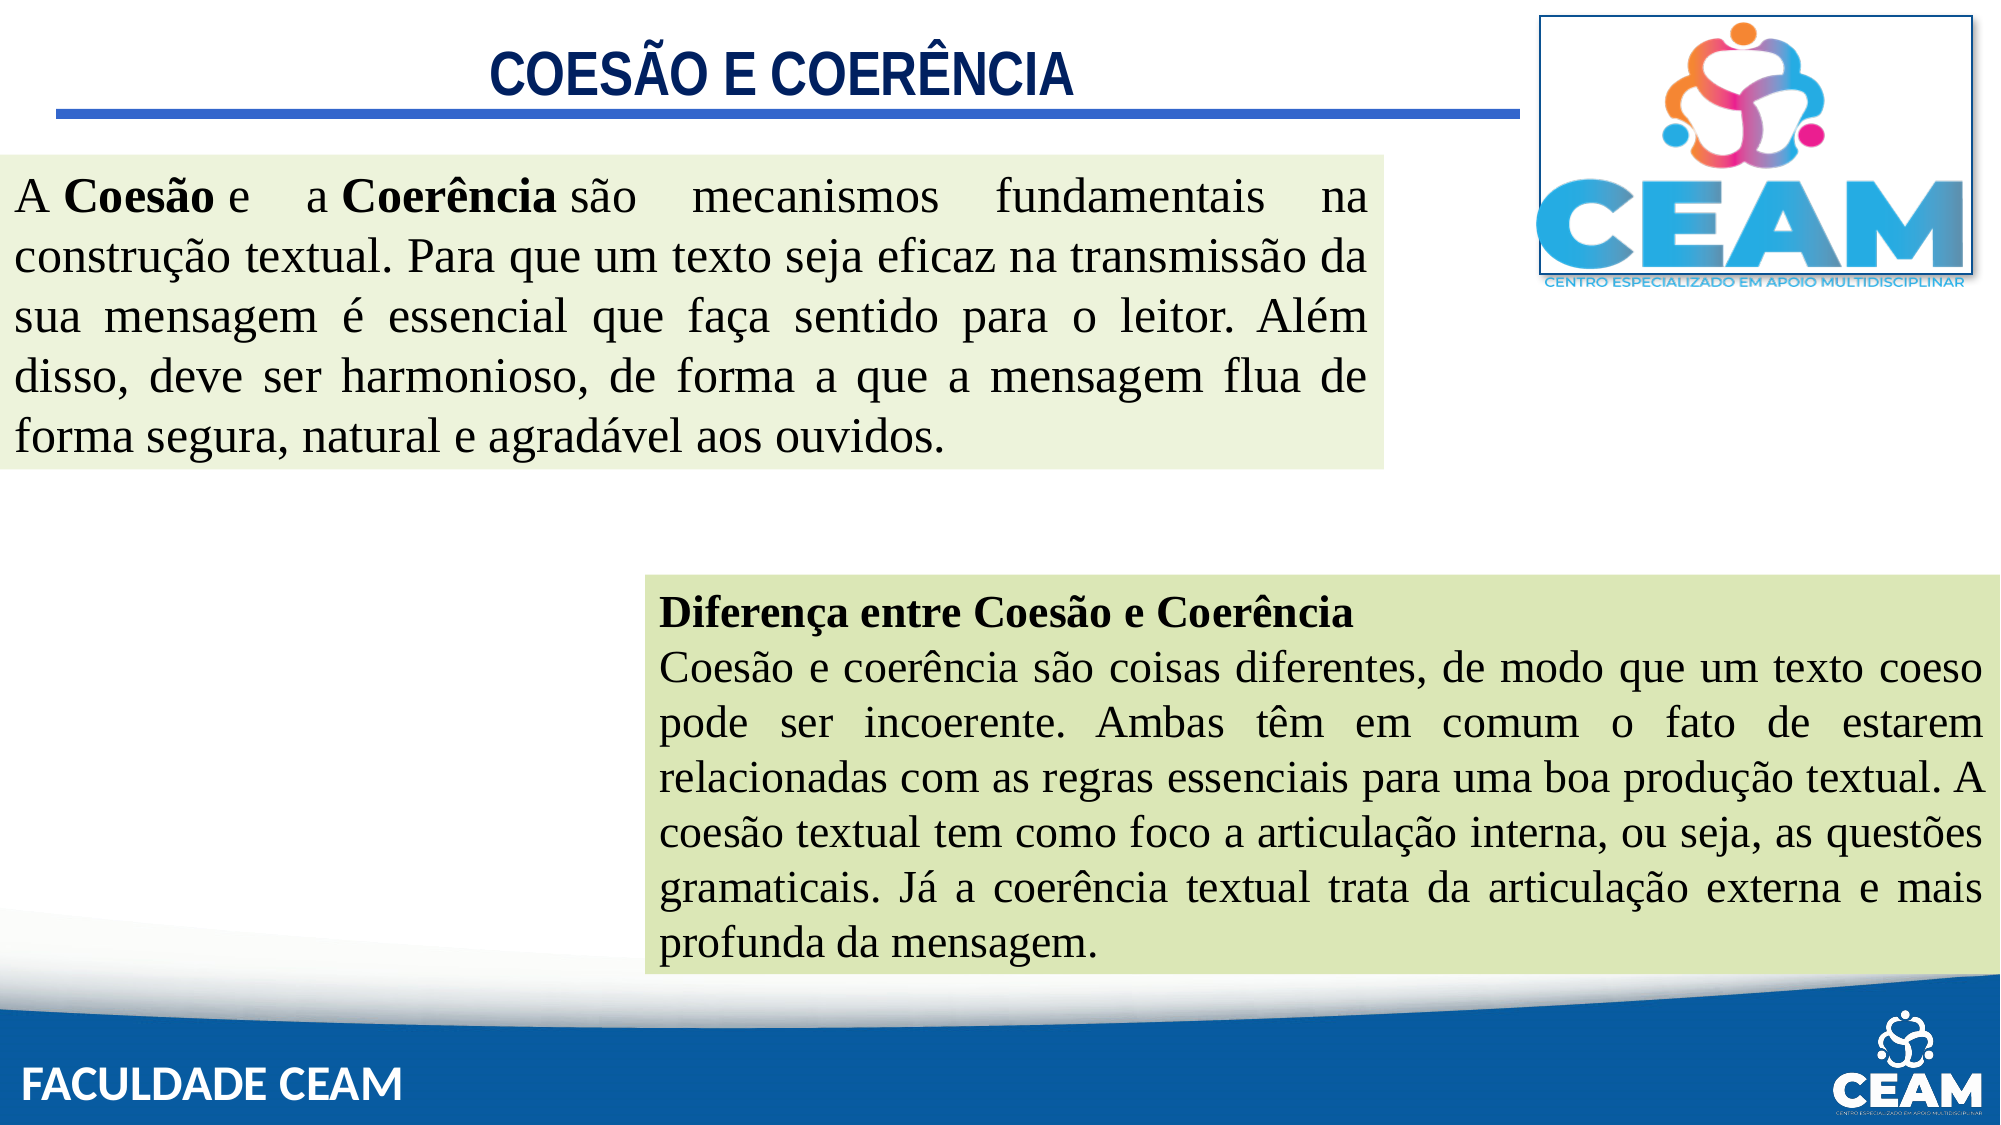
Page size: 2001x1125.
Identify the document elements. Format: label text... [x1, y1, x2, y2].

picture [0, 867, 2000, 1125]
text_box Diferença entre Coesão e Coerência Coesão e coerência são coisas diferentes, de modo que um texto coeso pode ser incoerente. Ambas têm em comum o fato de estarem relacionadas com as regras essenciais para uma boa produção textual. A coesão textual tem como foco a articulação interna, ou seja, as questões gramaticais. Já a coerência textual trata da articulação externa e mais profunda da mensagem. [645, 574, 2000, 975]
text_box COESÃO E COERÊNCIA [57, 25, 1520, 116]
text_box A Coesão e a Coerência são mecanismos fundamentais na construção textual. Para que um texto seja eficaz na transmissão da sua mensagem é essencial que faça sentido para o leitor. Além disso, deve ser harmonioso, de forma a que a mensagem flua de forma segura, natural e agradável aos ouvidos. [0, 154, 1384, 470]
picture [1536, 22, 1964, 287]
text_box [55, 108, 1521, 120]
